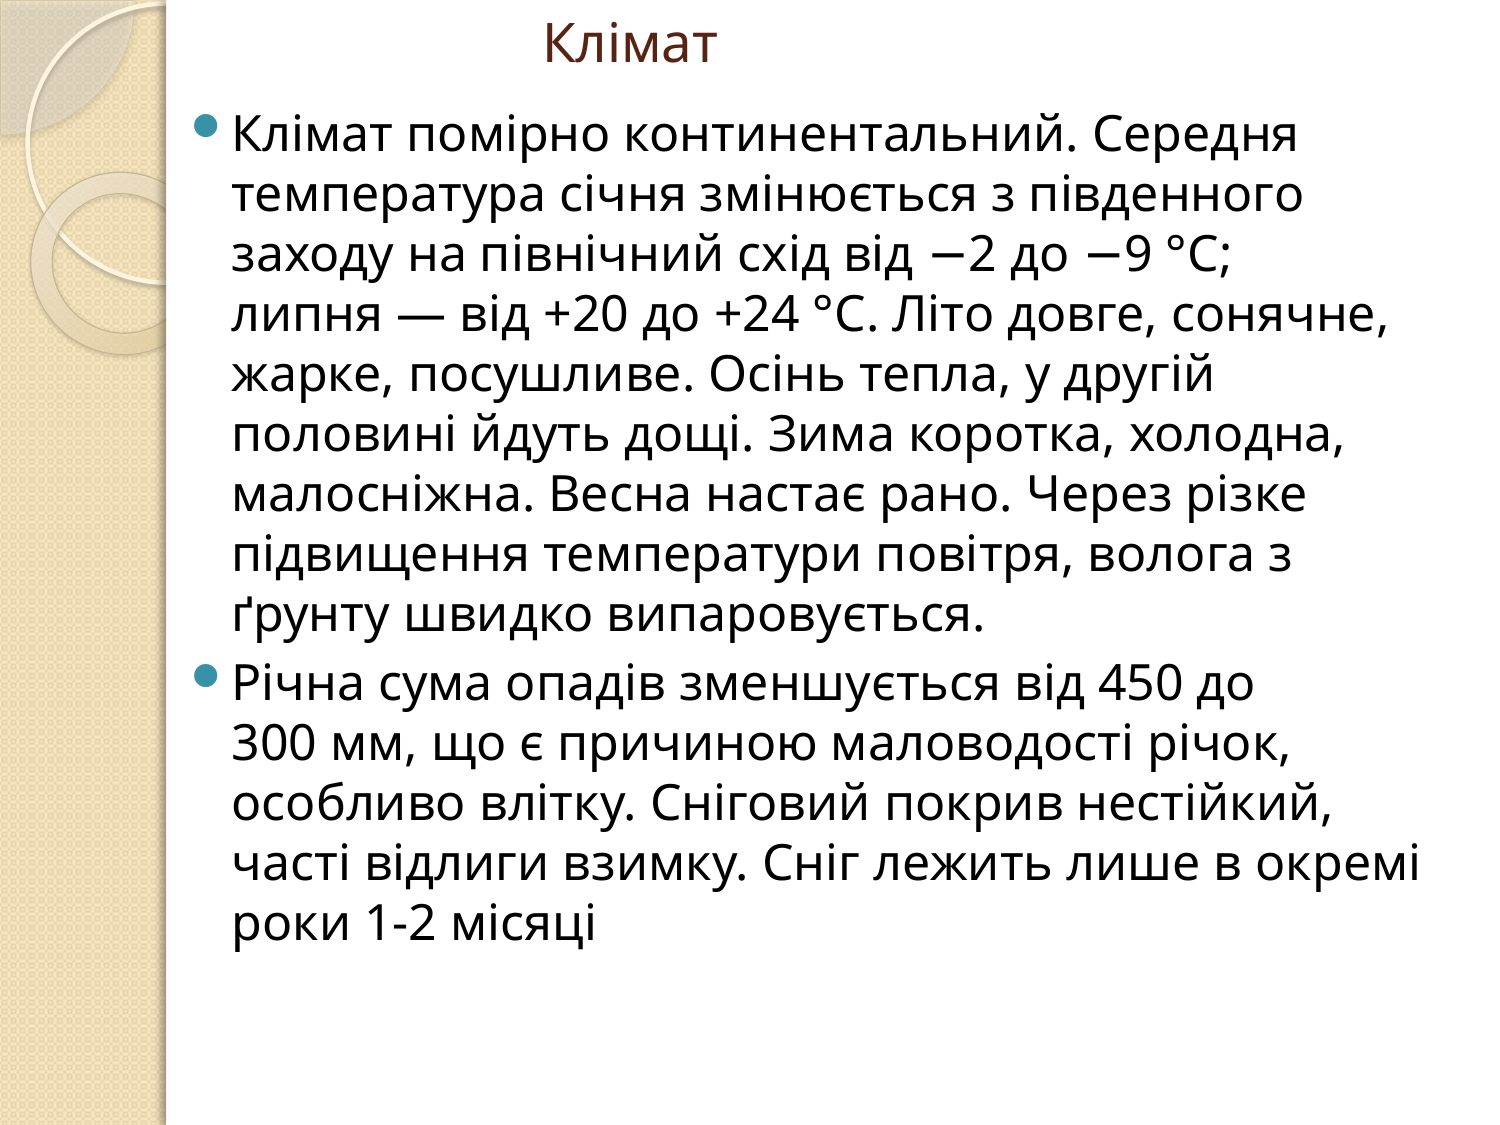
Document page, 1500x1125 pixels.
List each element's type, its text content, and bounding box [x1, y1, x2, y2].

list Клімат помірно континентальний. Середня температура січня змінюється з південного заходу на північний схід від −2 до −9 °C; липня — від +20 до +24 °C. Літо довге, сонячне, жарке, посушливе. Осінь тепла, у другій половині йдуть дощі. Зима коротка, холодна, малосніжна. Весна настає рано. Через різке підвищення температури повітря, волога з ґрунту швидко випаровується. Річна сума опадів зменшується від 450 до 300 мм, що є причиною маловодості річок, особливо влітку. Сніговий покрив нестійкий, часті відлиги взимку. Сніг лежить лише в окремі роки 1-2 місяці [164, 93, 1466, 1025]
title Клімат [527, 0, 808, 82]
